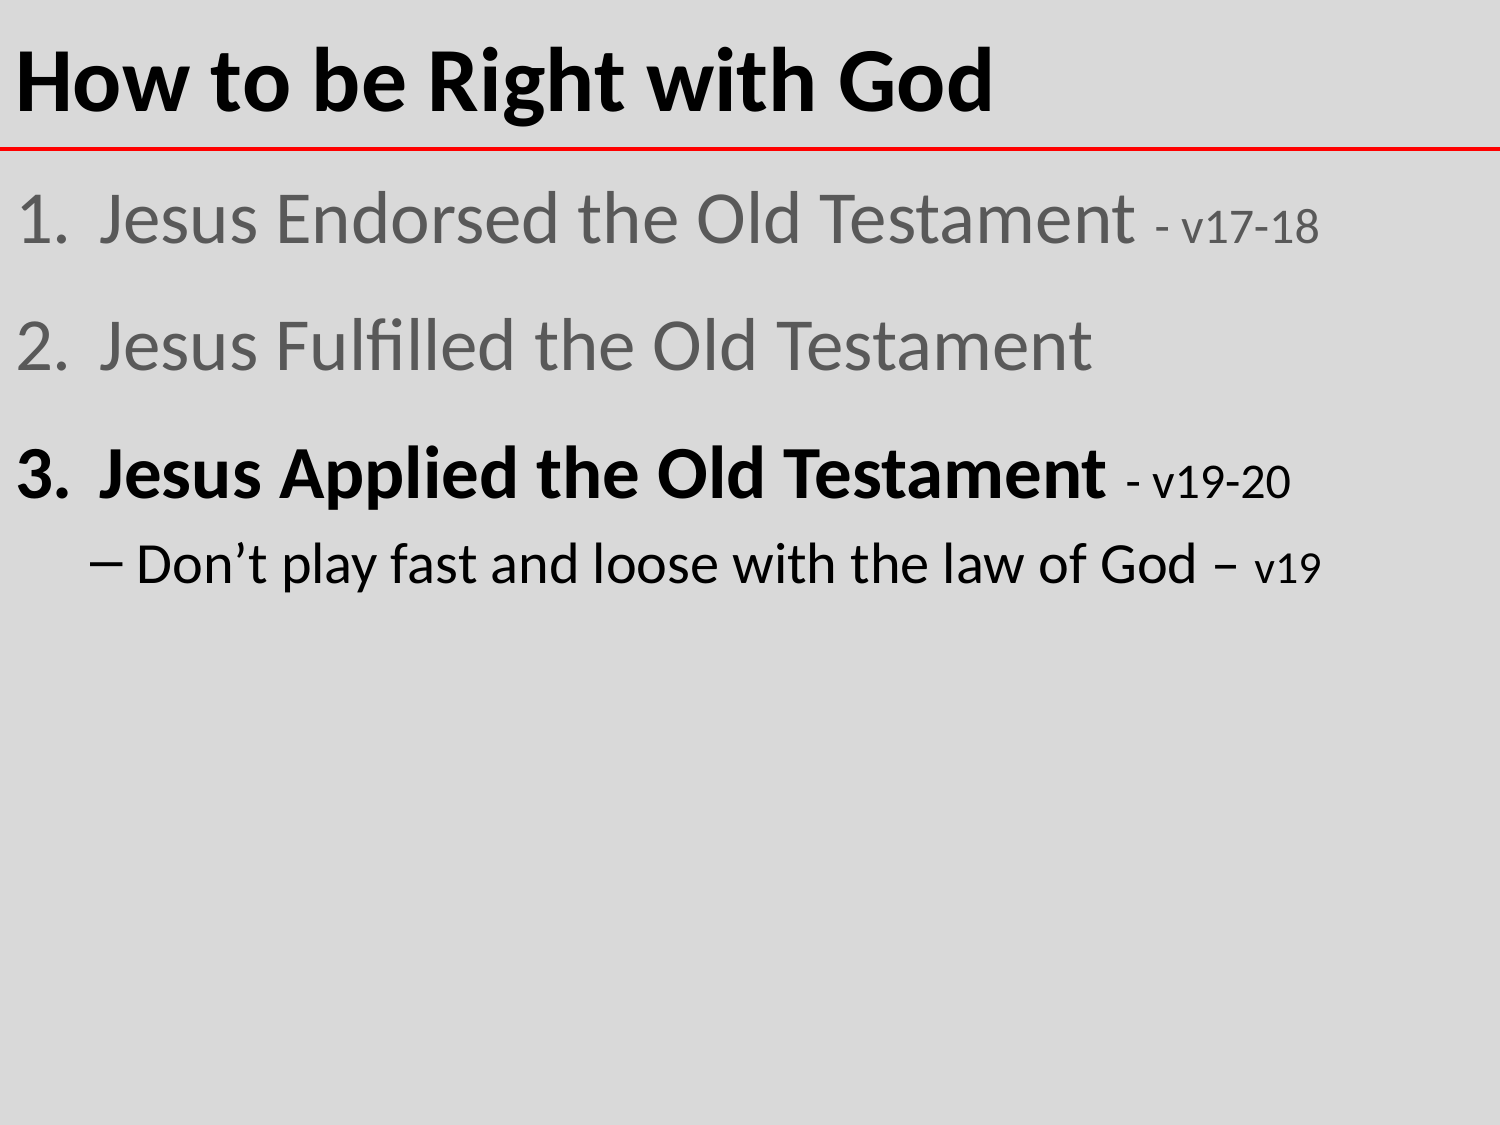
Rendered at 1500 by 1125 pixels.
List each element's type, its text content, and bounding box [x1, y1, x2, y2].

list Jesus Endorsed the Old Testament - v17-18 Jesus Fulfilled the Old Testament Jesus Applied the Old Testament - v19-20 Don’t play fast and loose with the law of God – v19 [0, 160, 1500, 1125]
title How to be Right with God [0, 0, 1500, 148]
